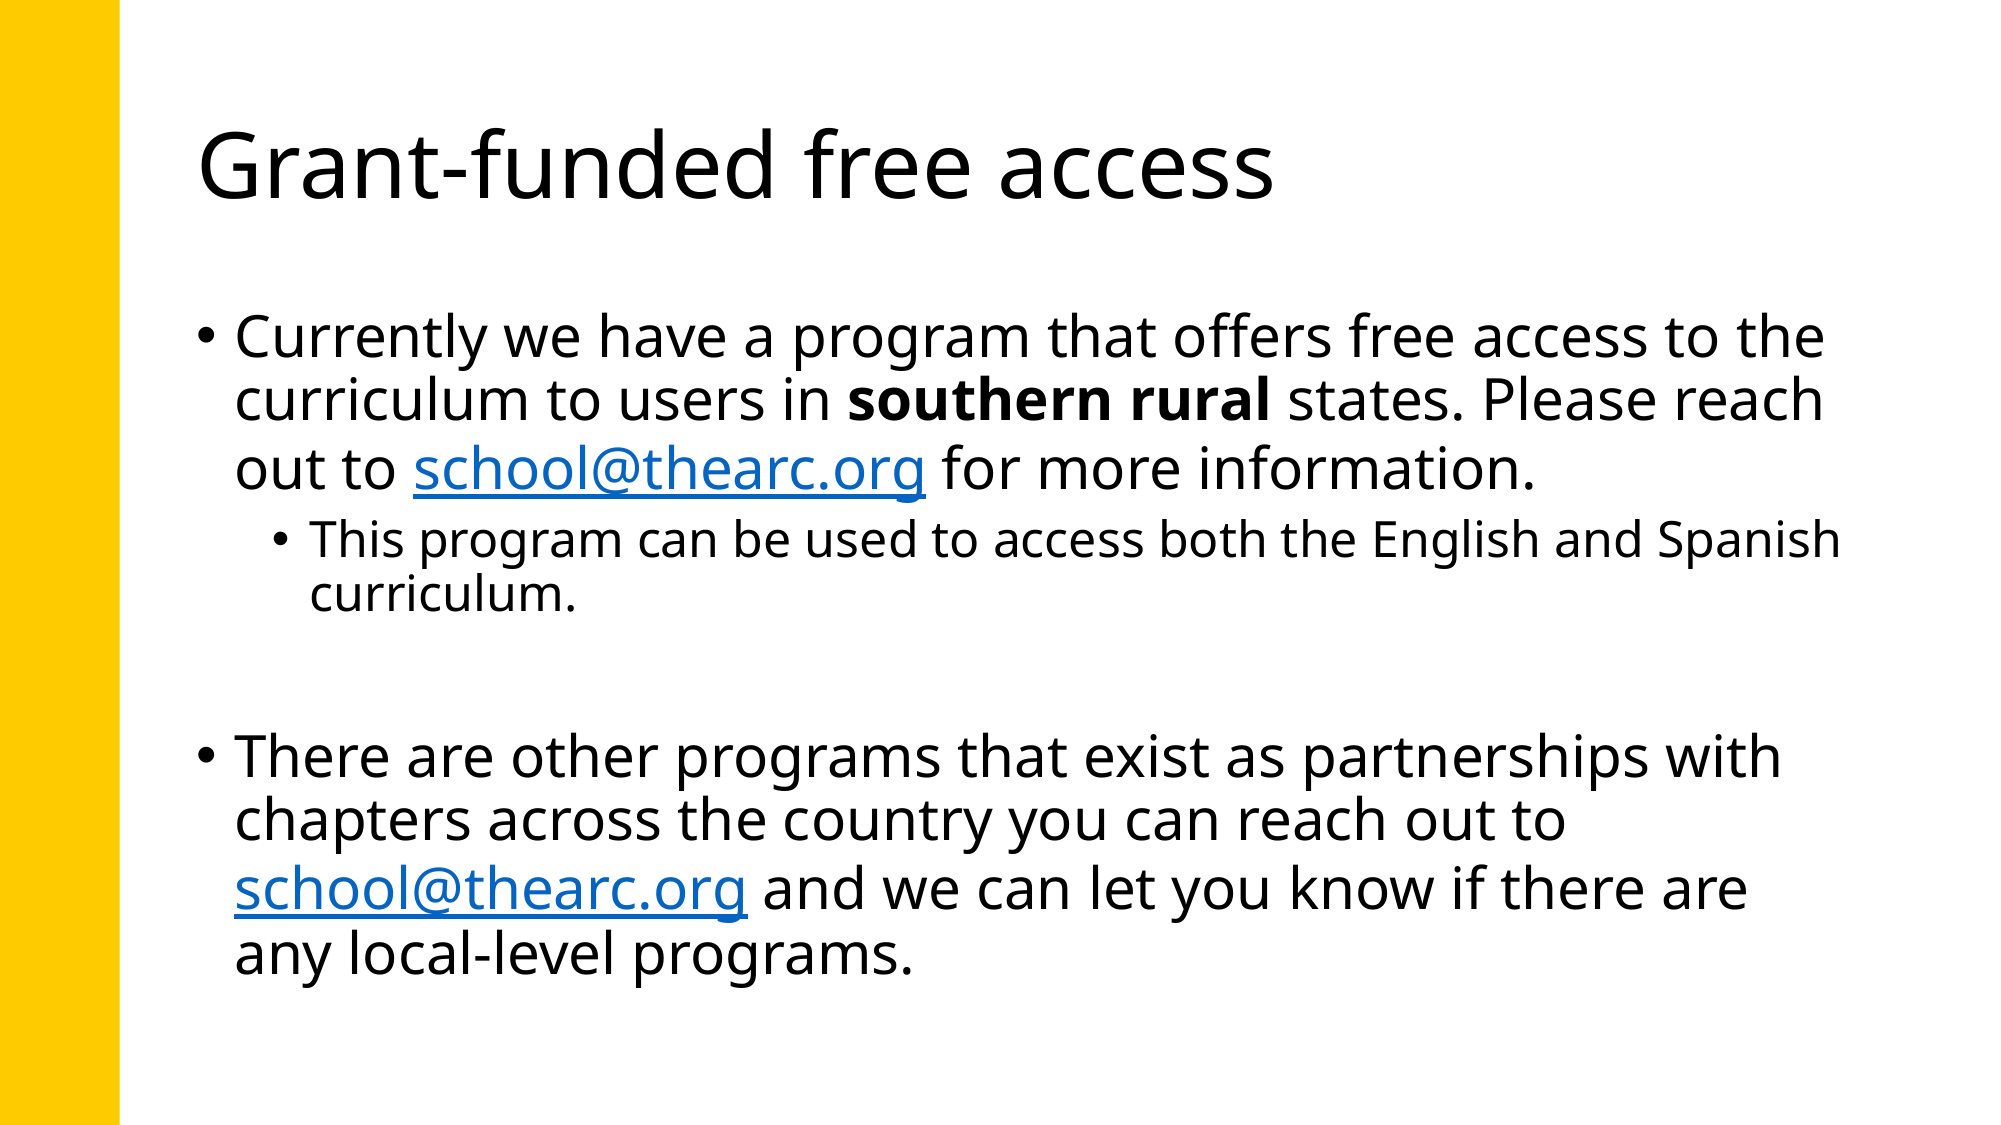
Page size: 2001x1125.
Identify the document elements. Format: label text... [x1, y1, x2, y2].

title Grant-funded free access [181, 59, 1863, 278]
list Currently we have a program that offers free access to the curriculum to users in southern rural states. Please reach out to school@thearc.org for more information. This program can be used to access both the English and Spanish curriculum. There are other programs that exist as partnerships with chapters across the country you can reach out to school@thearc.org and we can let you know if there are any local-level programs. [181, 299, 1863, 1066]
